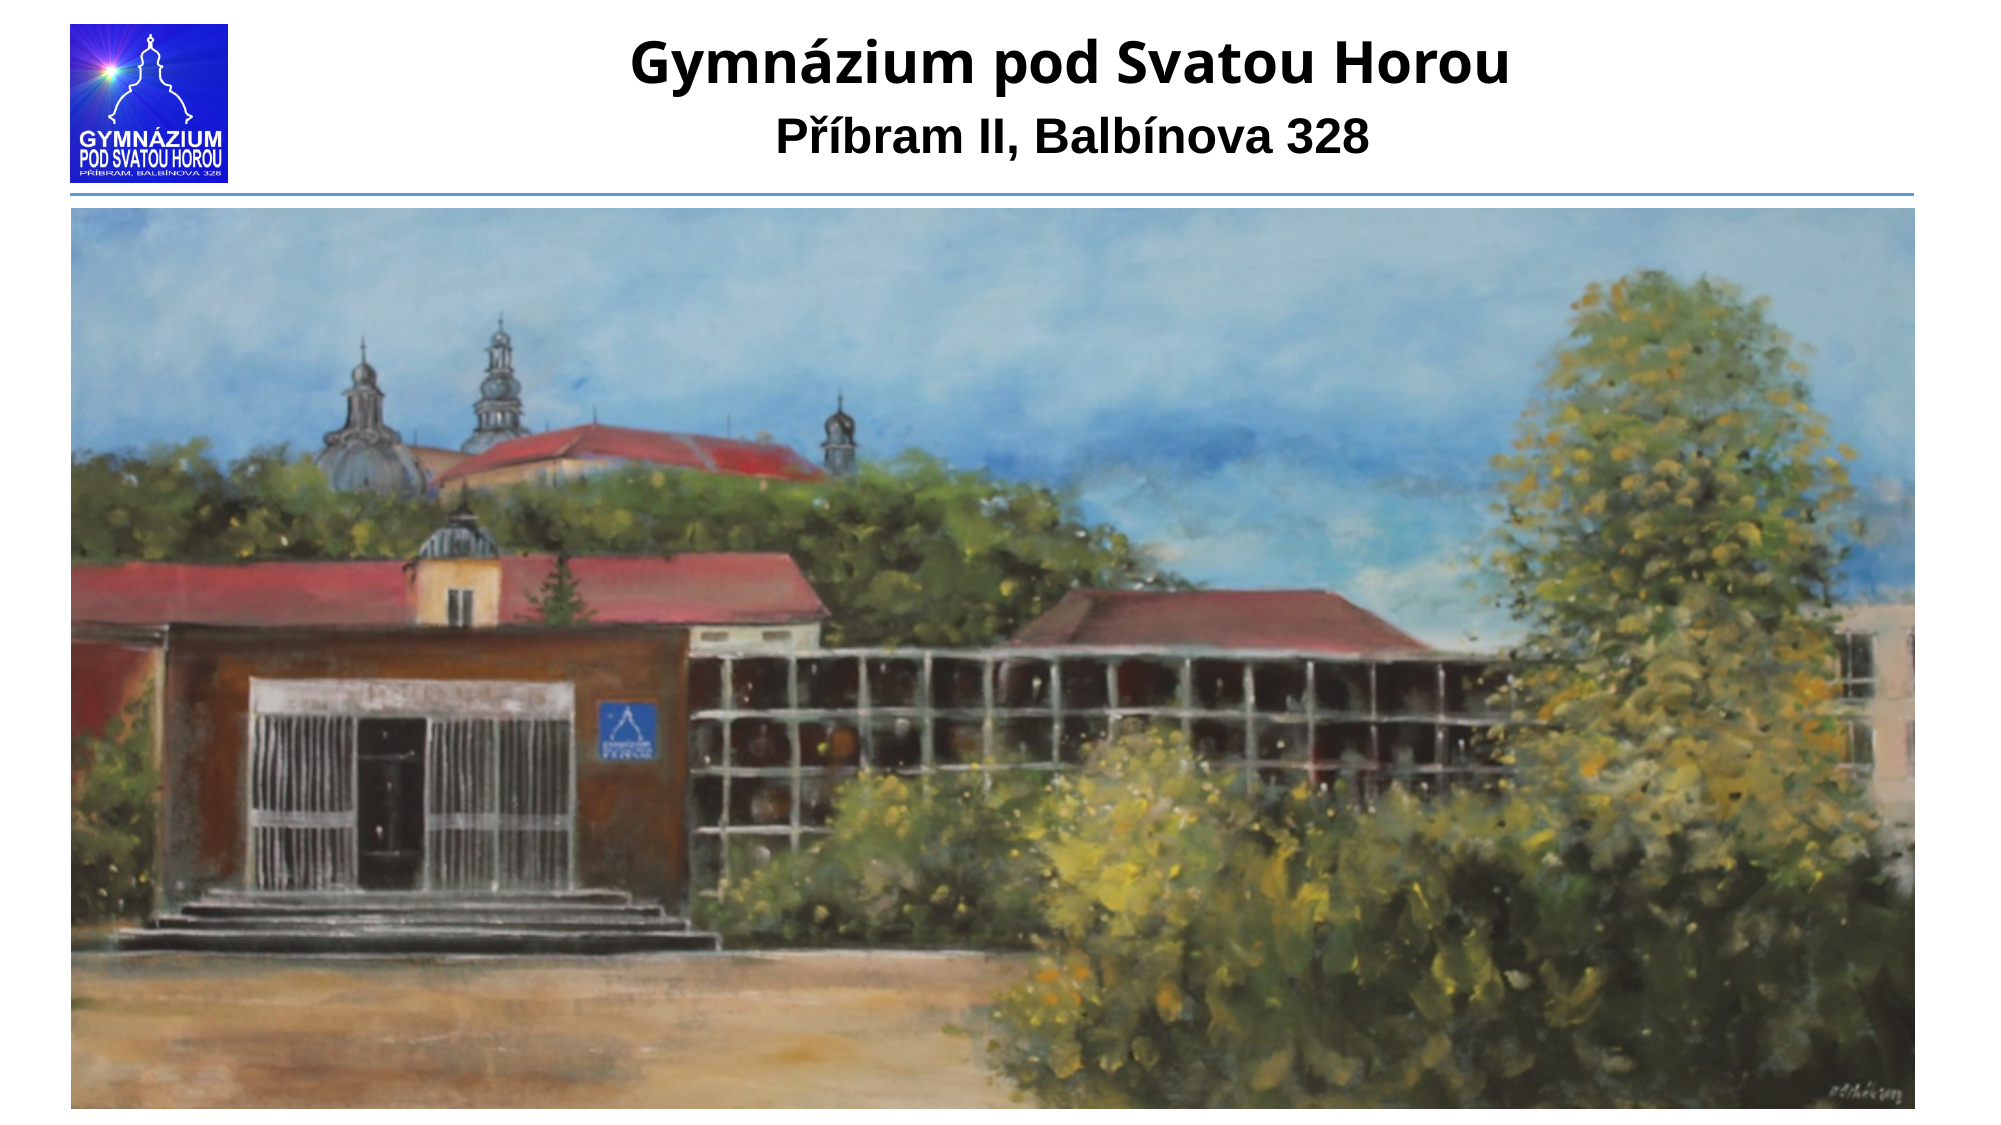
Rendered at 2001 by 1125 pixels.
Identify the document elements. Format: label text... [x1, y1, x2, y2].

picture [70, 24, 228, 183]
picture [71, 208, 1915, 1109]
text_box Příbram II, Balbínova 328 [264, 95, 1881, 171]
text_box Gymnázium pod Svatou Horou [262, 17, 1879, 103]
